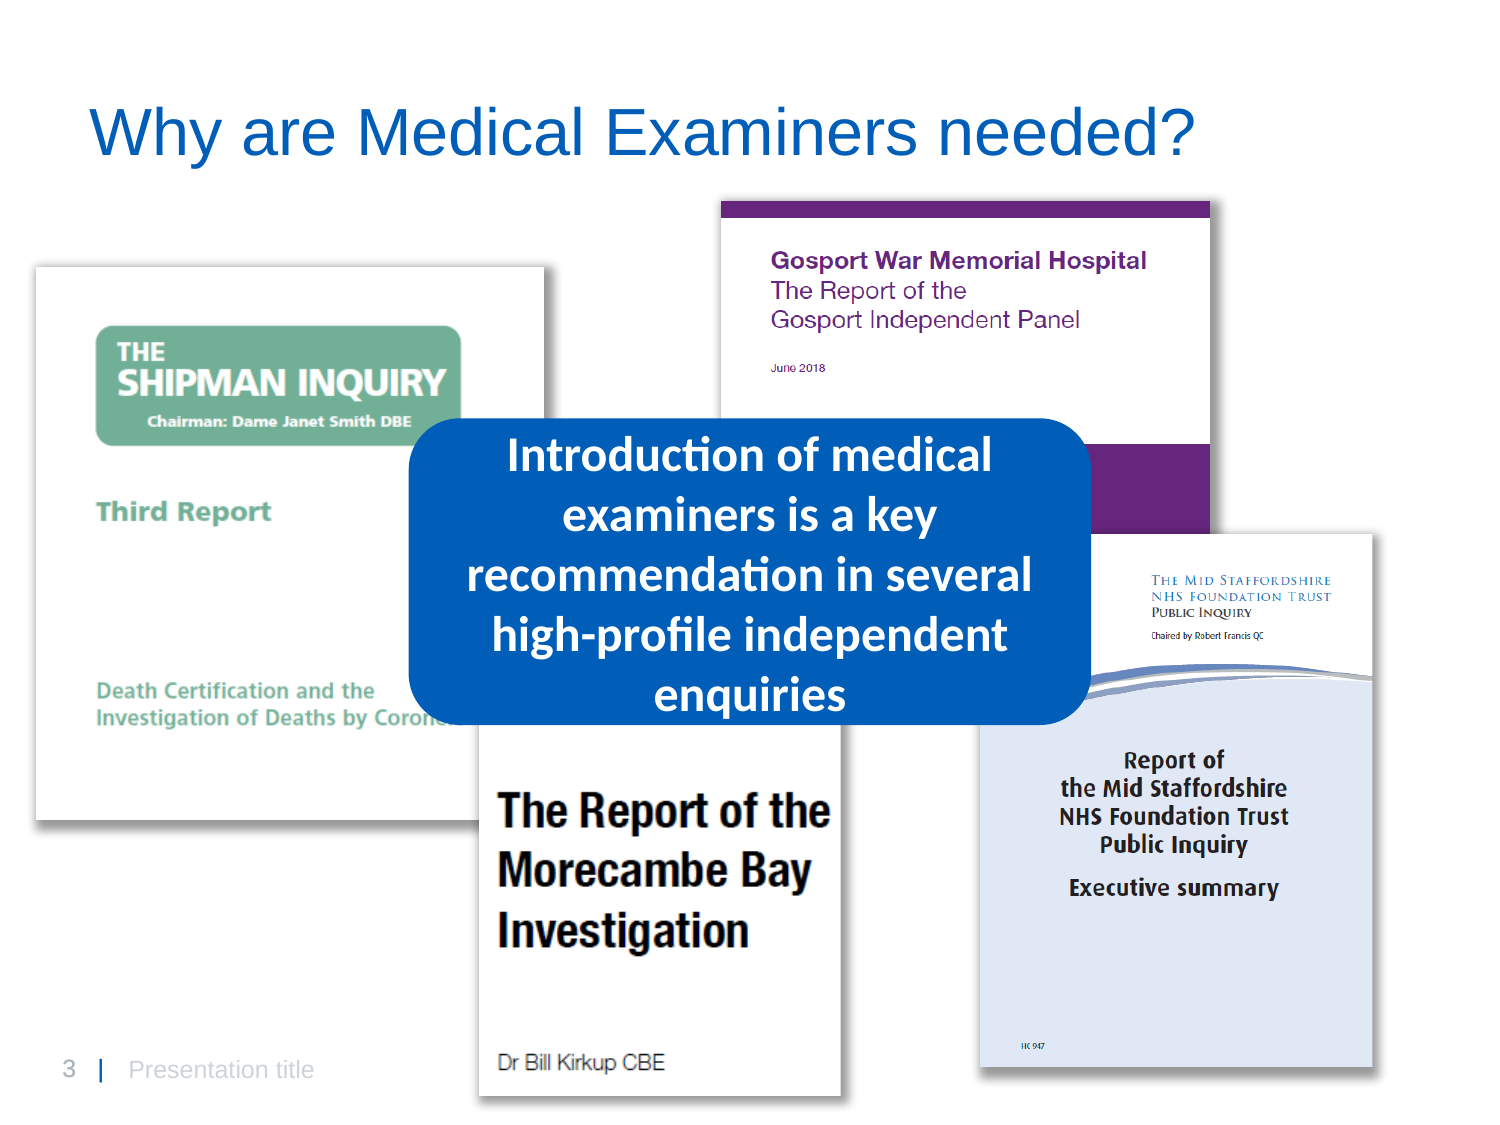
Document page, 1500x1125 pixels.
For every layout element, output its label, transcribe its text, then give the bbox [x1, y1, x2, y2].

footer Presentation title [113, 1038, 1053, 1099]
picture [721, 201, 1373, 1067]
text_box Introduction of medical examiners is a key recommendation in several high-profile independent enquiries [544, 417, 979, 727]
picture [36, 267, 841, 1096]
title Why are Medical Examiners needed? [75, 90, 1260, 191]
